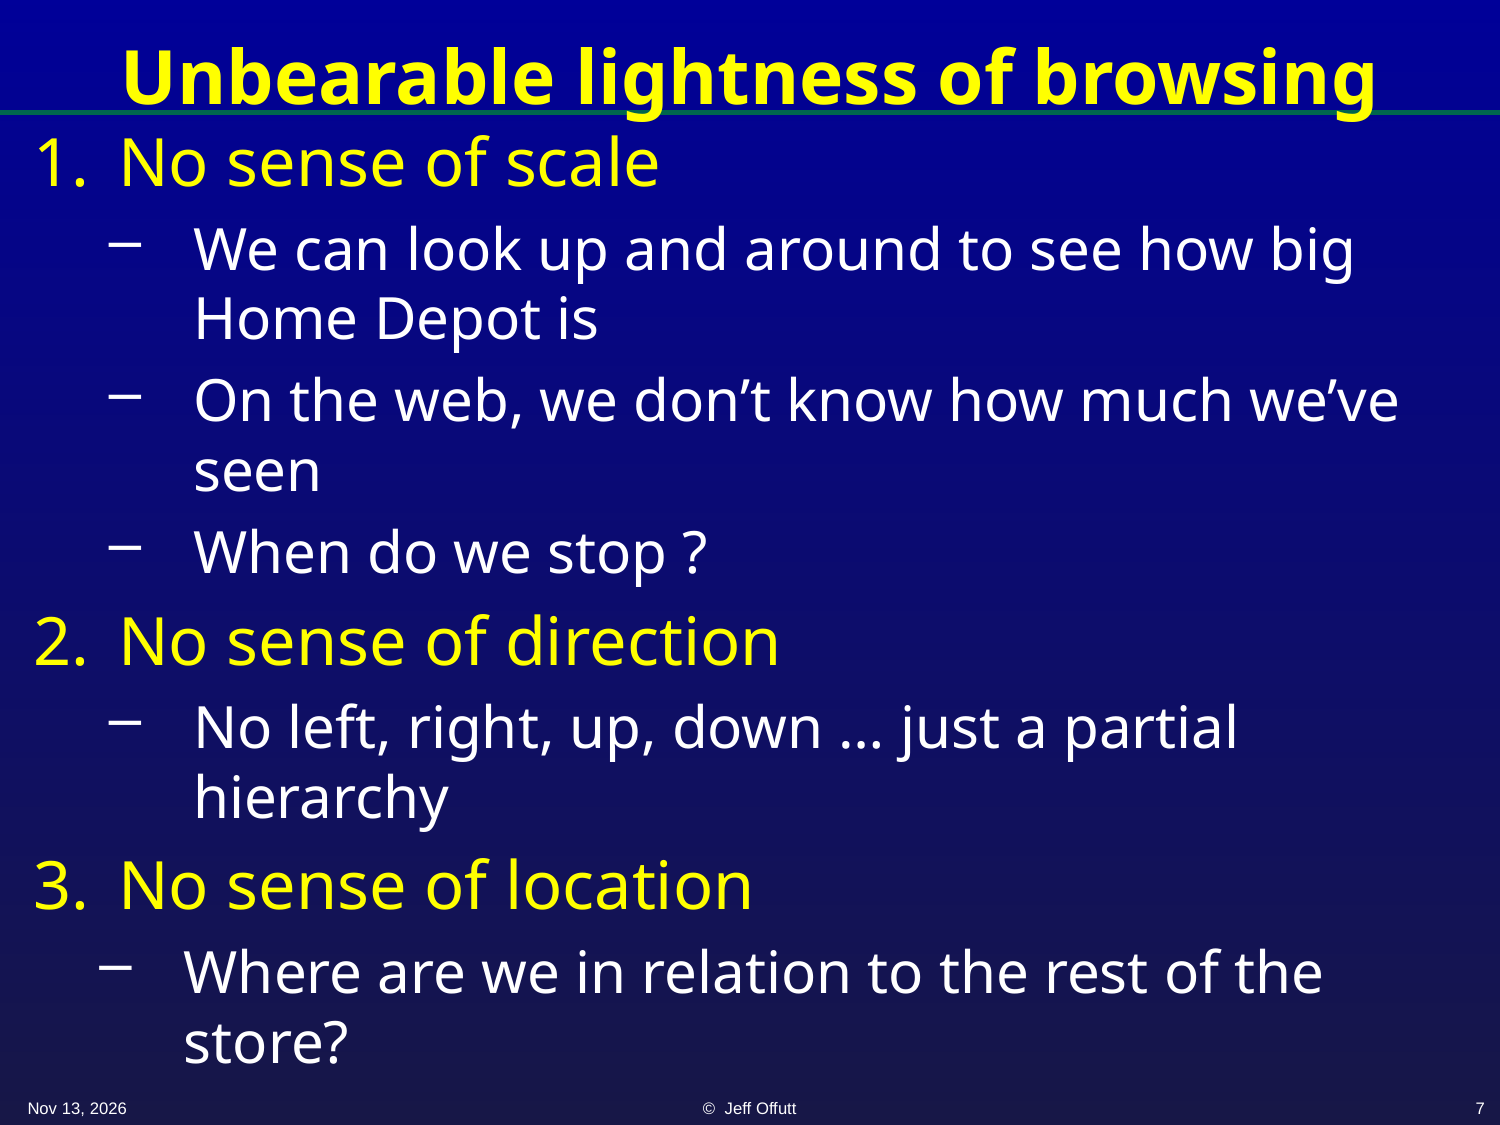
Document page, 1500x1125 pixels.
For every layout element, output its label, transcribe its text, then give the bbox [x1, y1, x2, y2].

slide_number 7 [1187, 1074, 1500, 1125]
title Unbearable lightness of browsing [12, 12, 1488, 138]
list No sense of scale We can look up and around to see how big Home Depot is On the web, we don’t know how much we’ve seen When do we stop ? No sense of direction No left, right, up, down … just a partial hierarchy No sense of location Where are we in relation to the rest of the store? [18, 112, 1482, 1076]
slide_number 6-Apr-21 [12, 1074, 326, 1125]
footer © Jeff Offutt [512, 1074, 988, 1125]
